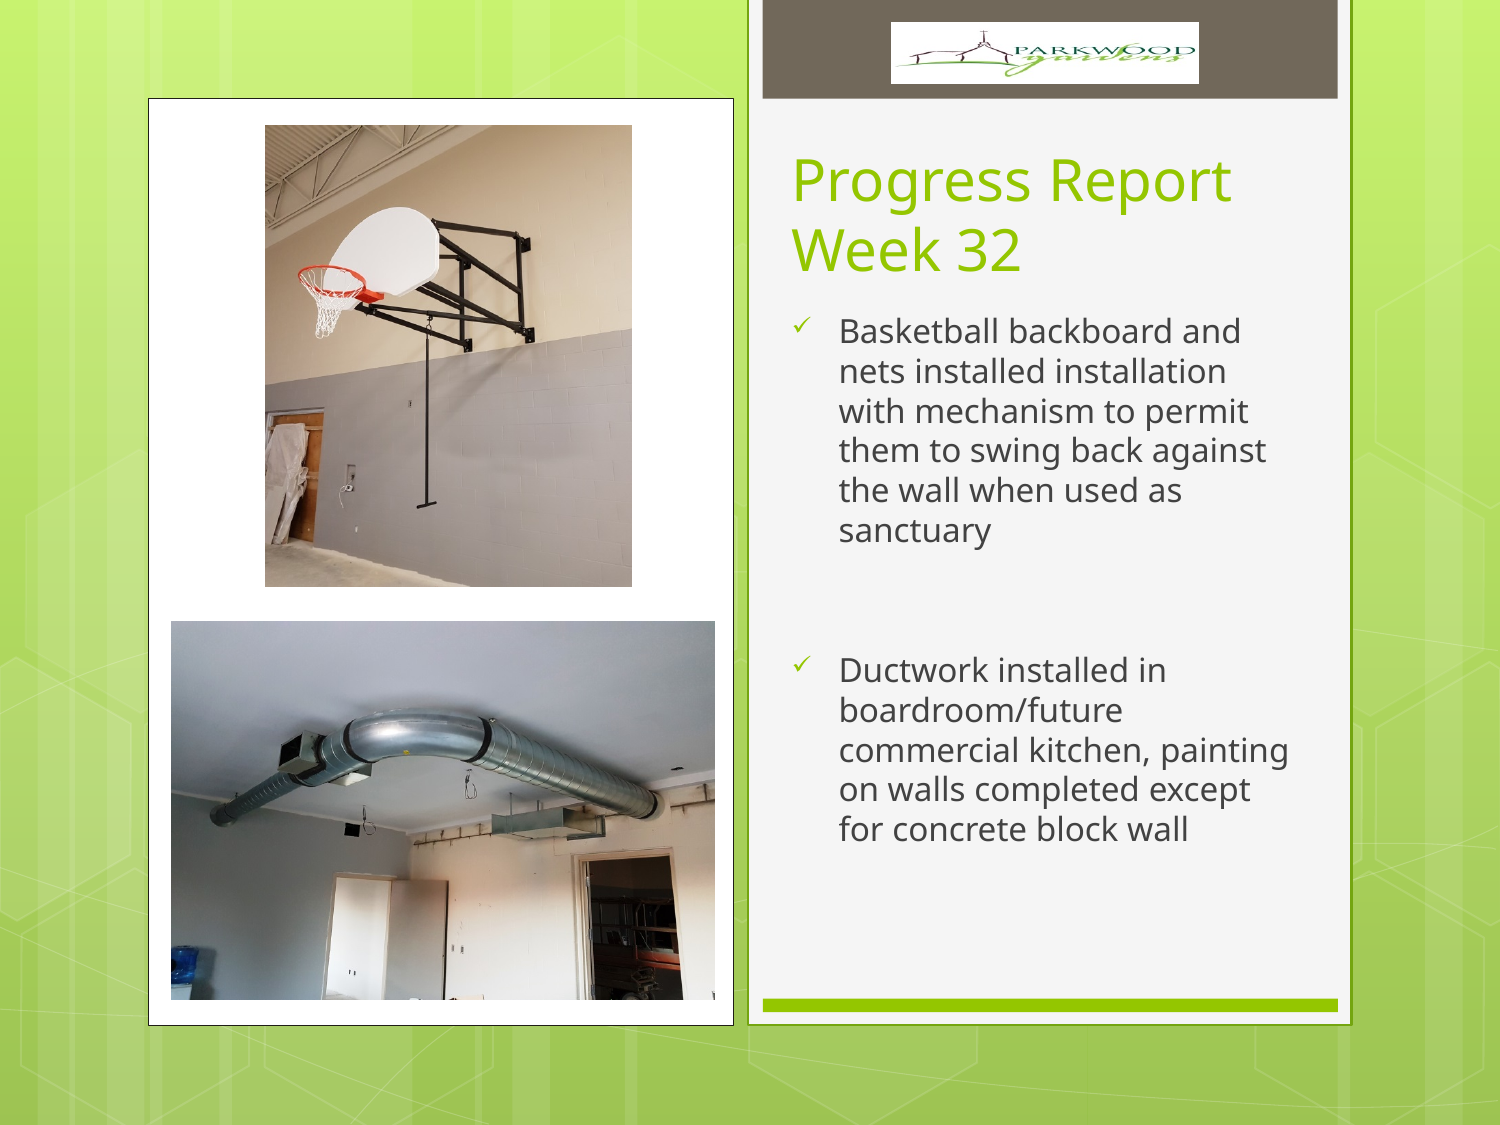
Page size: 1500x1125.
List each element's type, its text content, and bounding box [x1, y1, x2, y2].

picture [170, 621, 715, 1000]
title Progress Report Week 32 [776, 125, 1319, 291]
list Basketball backboard and nets installed installation with mechanism to permit them to swing back against the wall when used as sanctuary Ductwork installed in boardroom/future commercial kitchen, painting on walls completed except for concrete block wall [776, 302, 1319, 941]
picture [891, 21, 1200, 84]
picture [265, 125, 633, 587]
